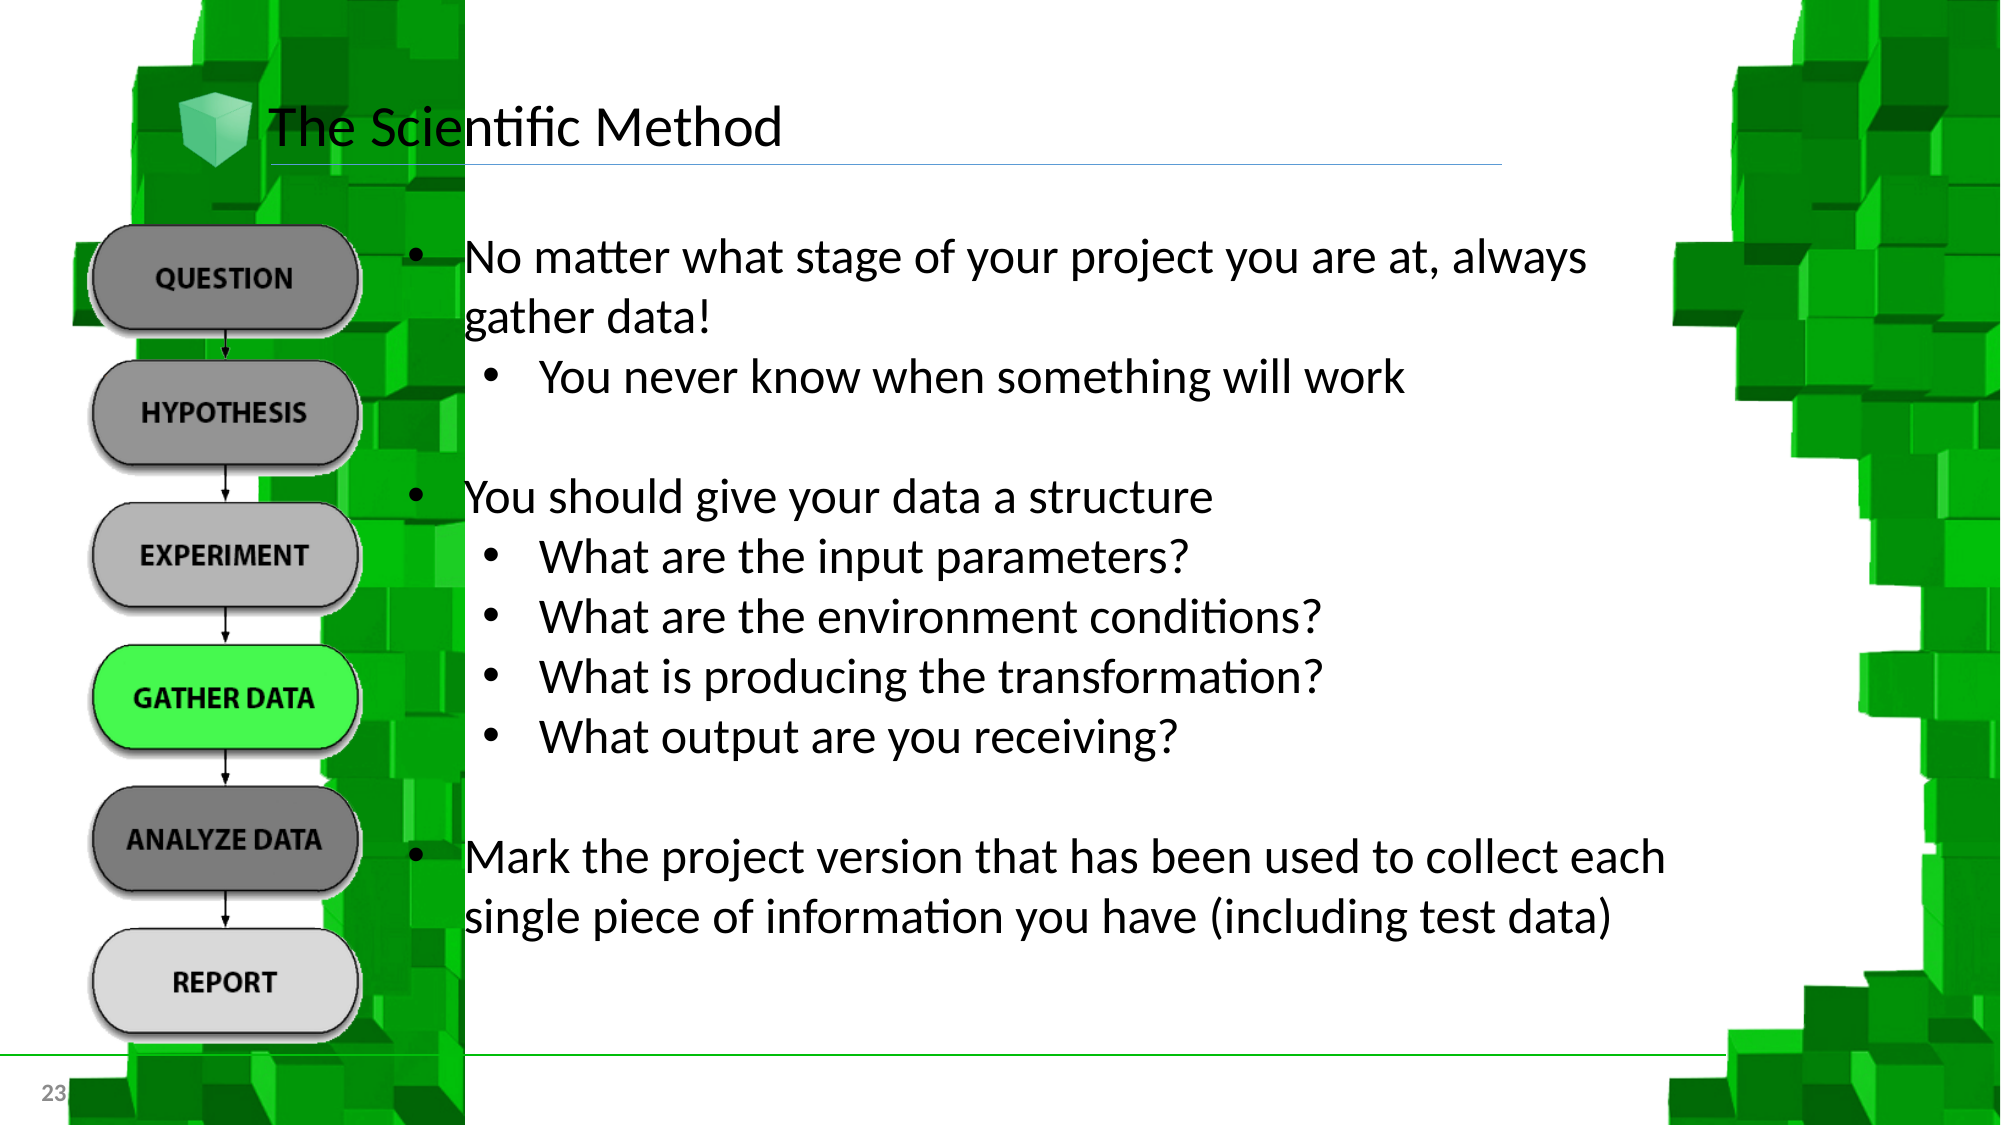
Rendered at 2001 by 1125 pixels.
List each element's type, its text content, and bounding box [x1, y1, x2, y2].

text_box The Scientific Method [254, 80, 1448, 166]
text_box No matter what stage of your project you are at, always gather data! You never know when something will work You should give your data a structure What are the input parameters? What are the environment conditions? What is producing the transformation? What output are you receiving? Mark the project version that has been used to collect each single piece of information you have (including test data) [392, 216, 1703, 952]
picture [0, 0, 2001, 1125]
slide_number 23 [26, 1057, 110, 1125]
